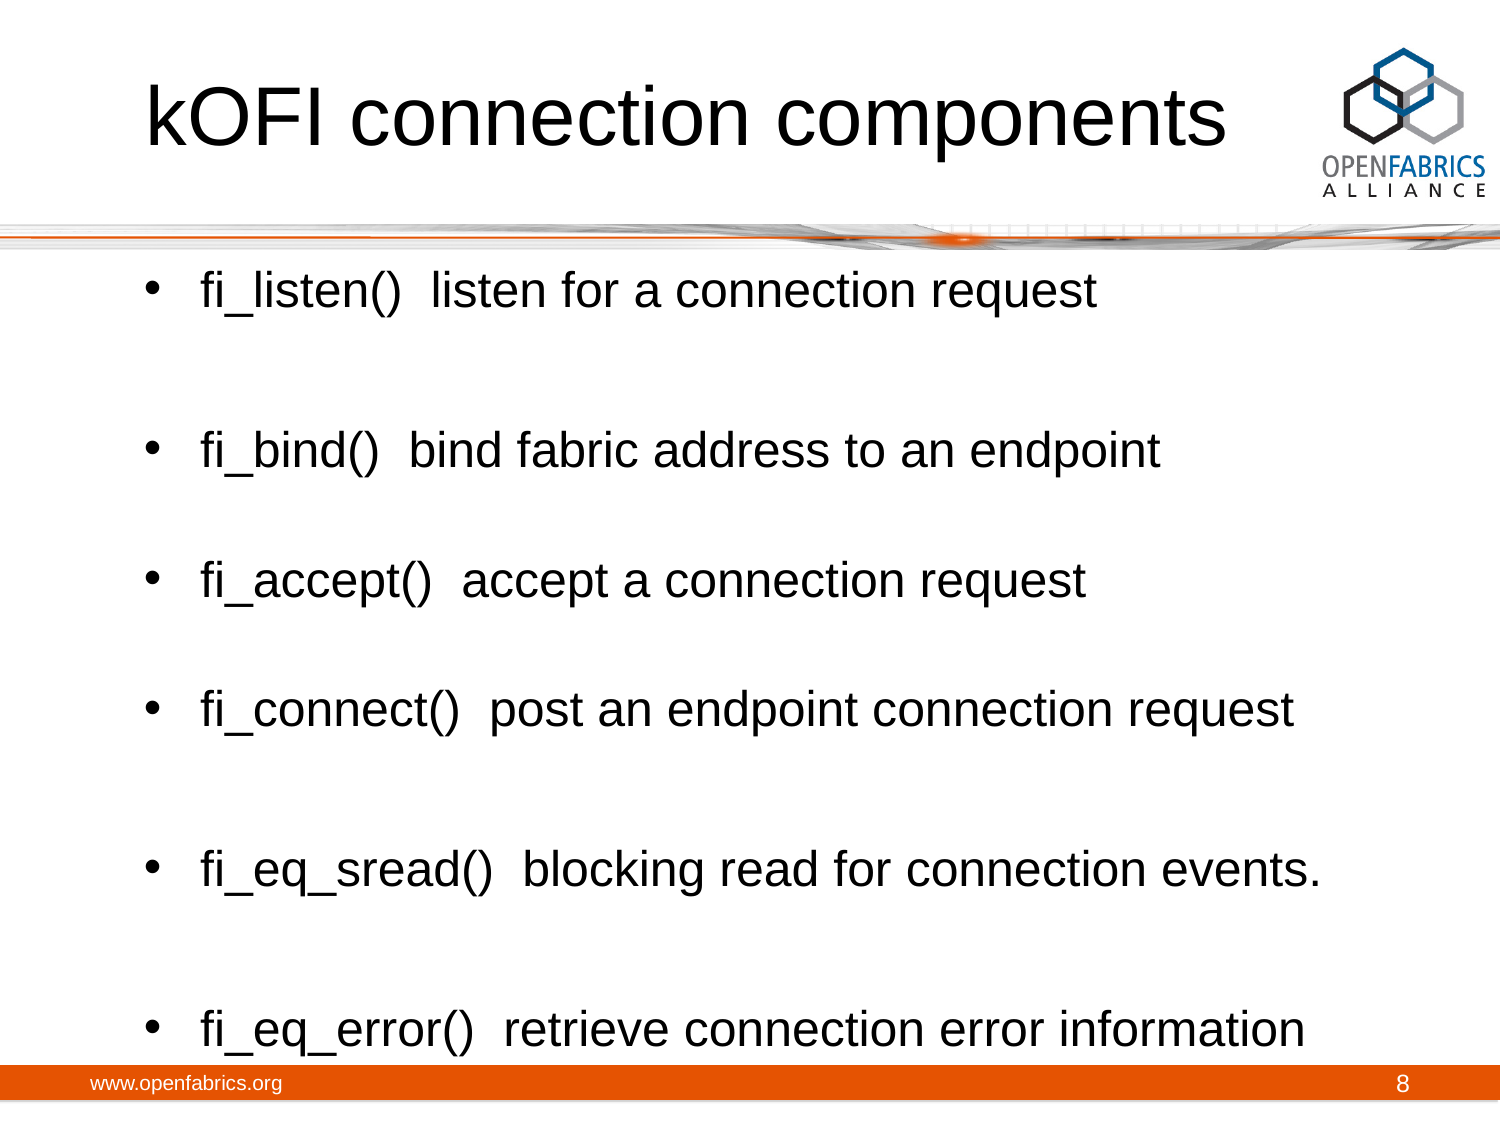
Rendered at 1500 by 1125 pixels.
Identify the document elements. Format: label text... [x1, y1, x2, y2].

list fi_listen() listen for a connection request fi_bind() bind fabric address to an endpoint fi_accept() accept a connection request fi_connect() post an endpoint connection request fi_eq_sread() blocking read for connection events. fi_eq_error() retrieve connection error information [99, 249, 1450, 1083]
title kOFI connection components [75, 37, 1300, 188]
footer www.openfabrics.org [75, 1052, 550, 1113]
slide_number 8 [1074, 1052, 1425, 1113]
picture [0, 224, 1500, 236]
picture [0, 239, 1500, 250]
picture [1312, 37, 1494, 219]
